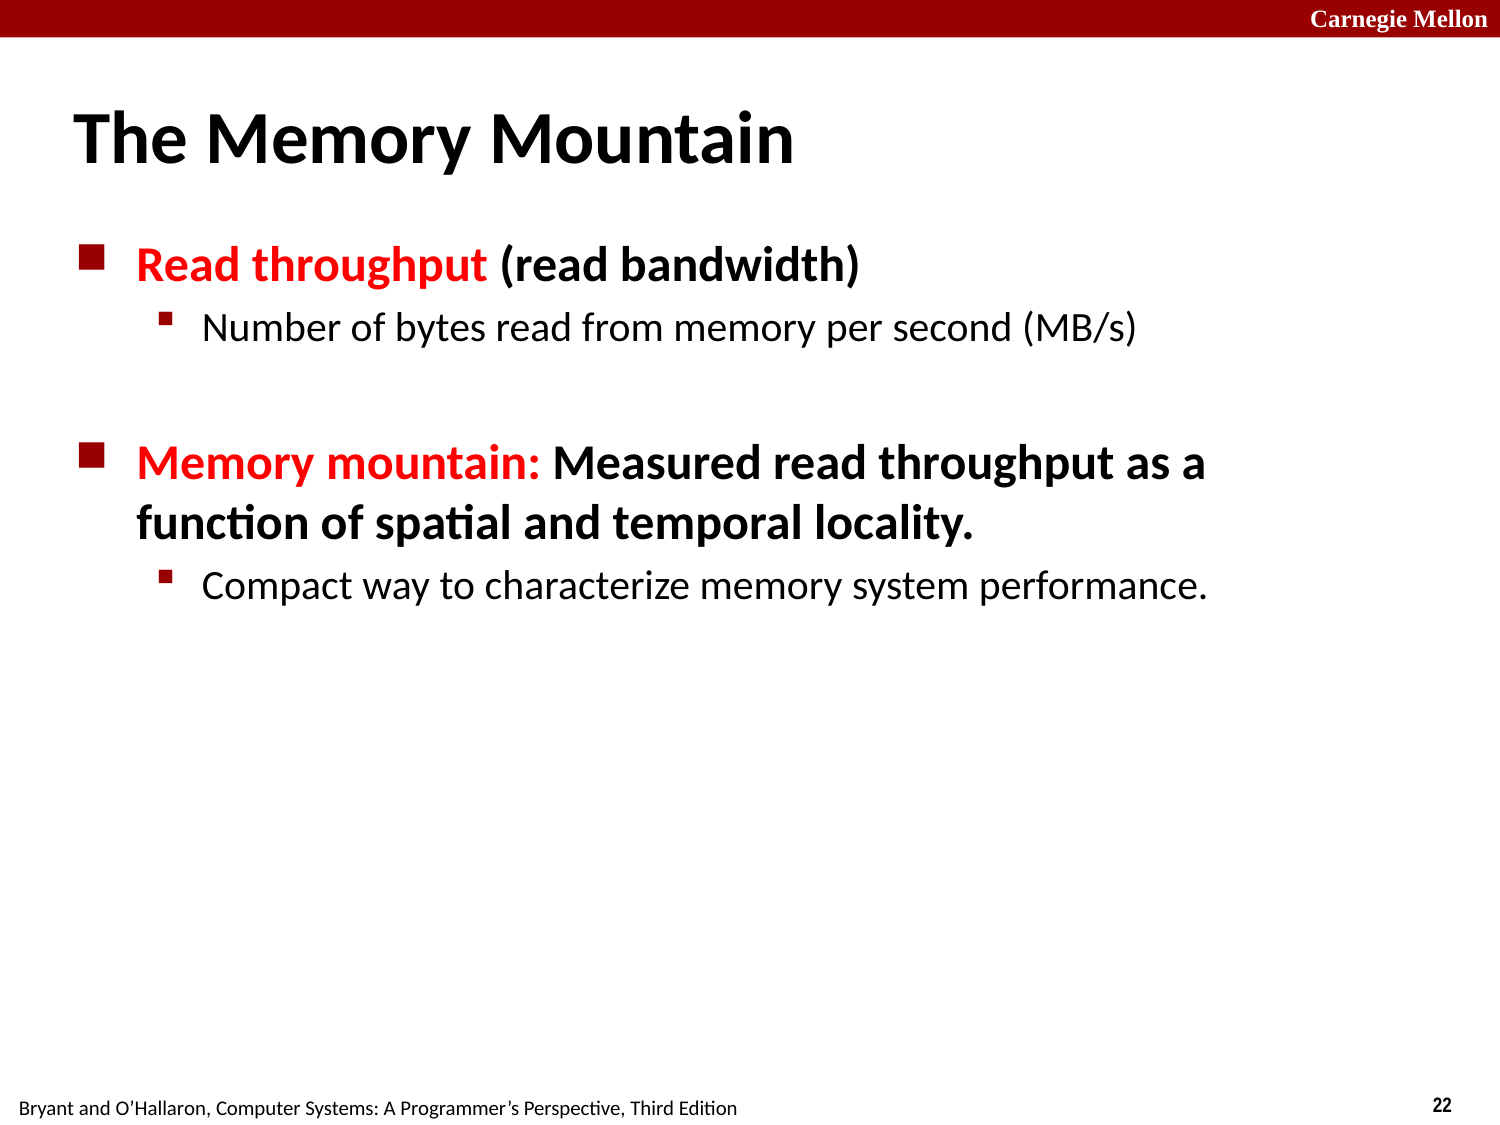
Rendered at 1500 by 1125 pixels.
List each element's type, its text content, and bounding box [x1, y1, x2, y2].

title The Memory Mountain [58, 71, 1305, 197]
list Read throughput (read bandwidth) Number of bytes read from memory per second (MB/s) Memory mountain: Measured read throughput as a function of spatial and temporal locality. Compact way to characterize memory system performance. [64, 223, 1361, 1040]
